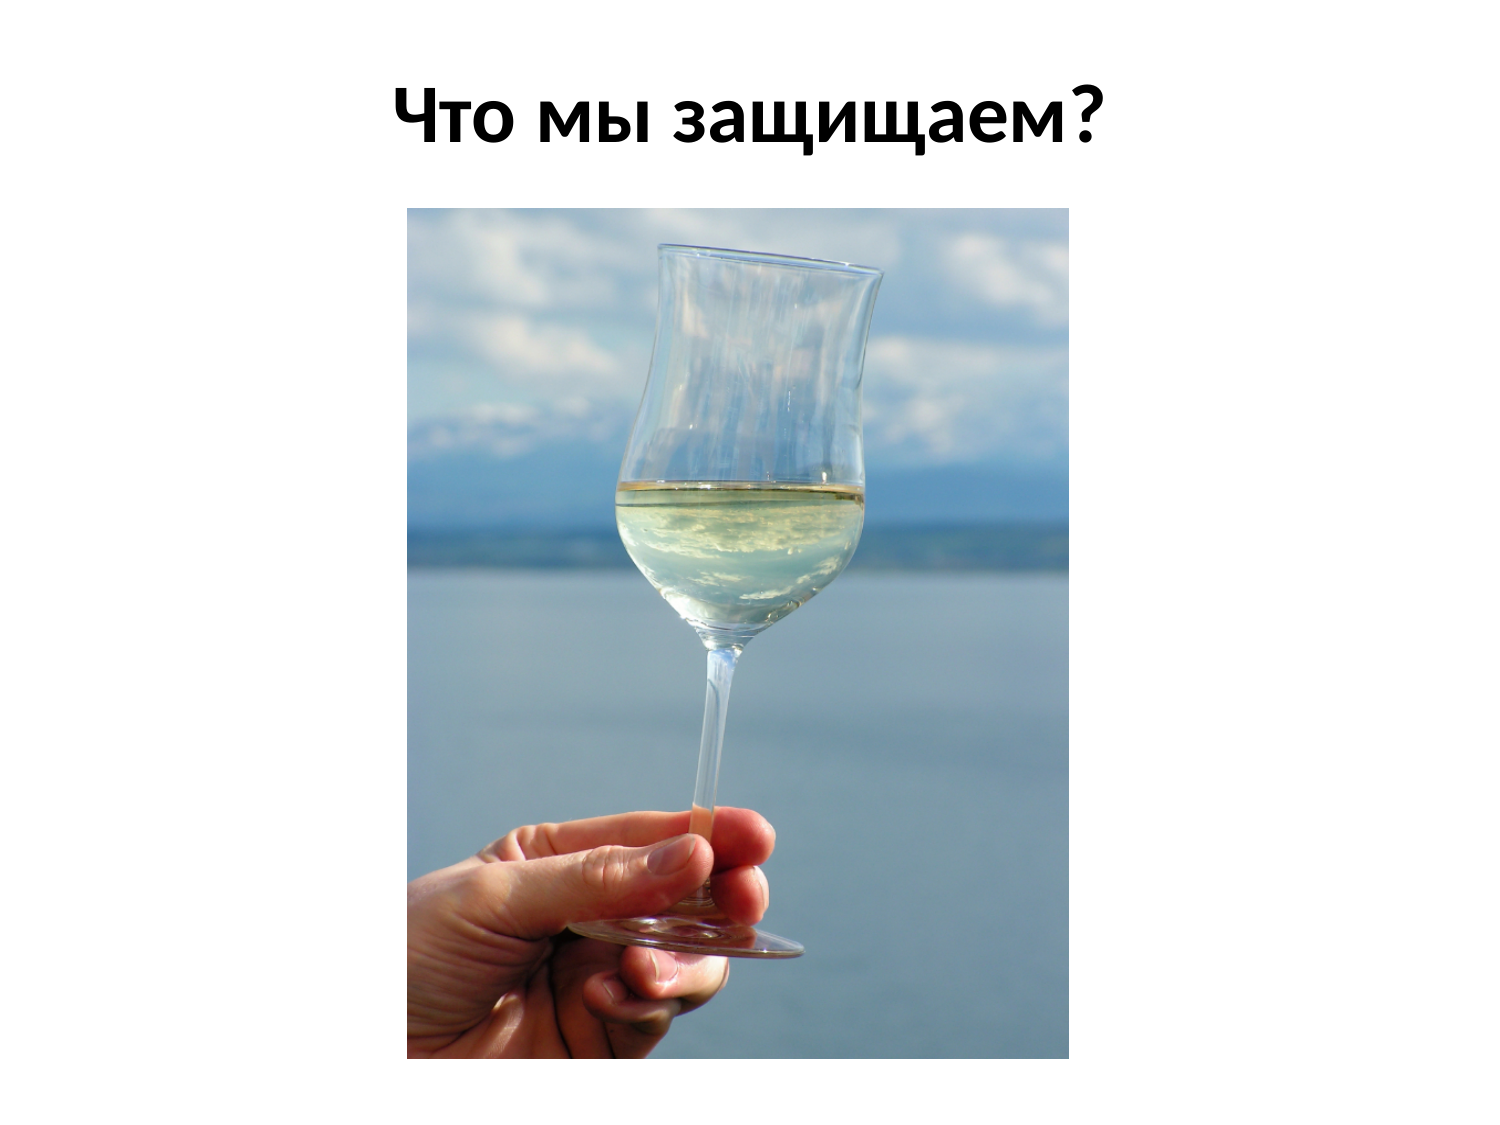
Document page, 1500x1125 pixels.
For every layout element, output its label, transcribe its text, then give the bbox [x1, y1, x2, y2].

title Что мы защищаем? [75, 45, 1425, 173]
picture [407, 207, 1070, 1060]
